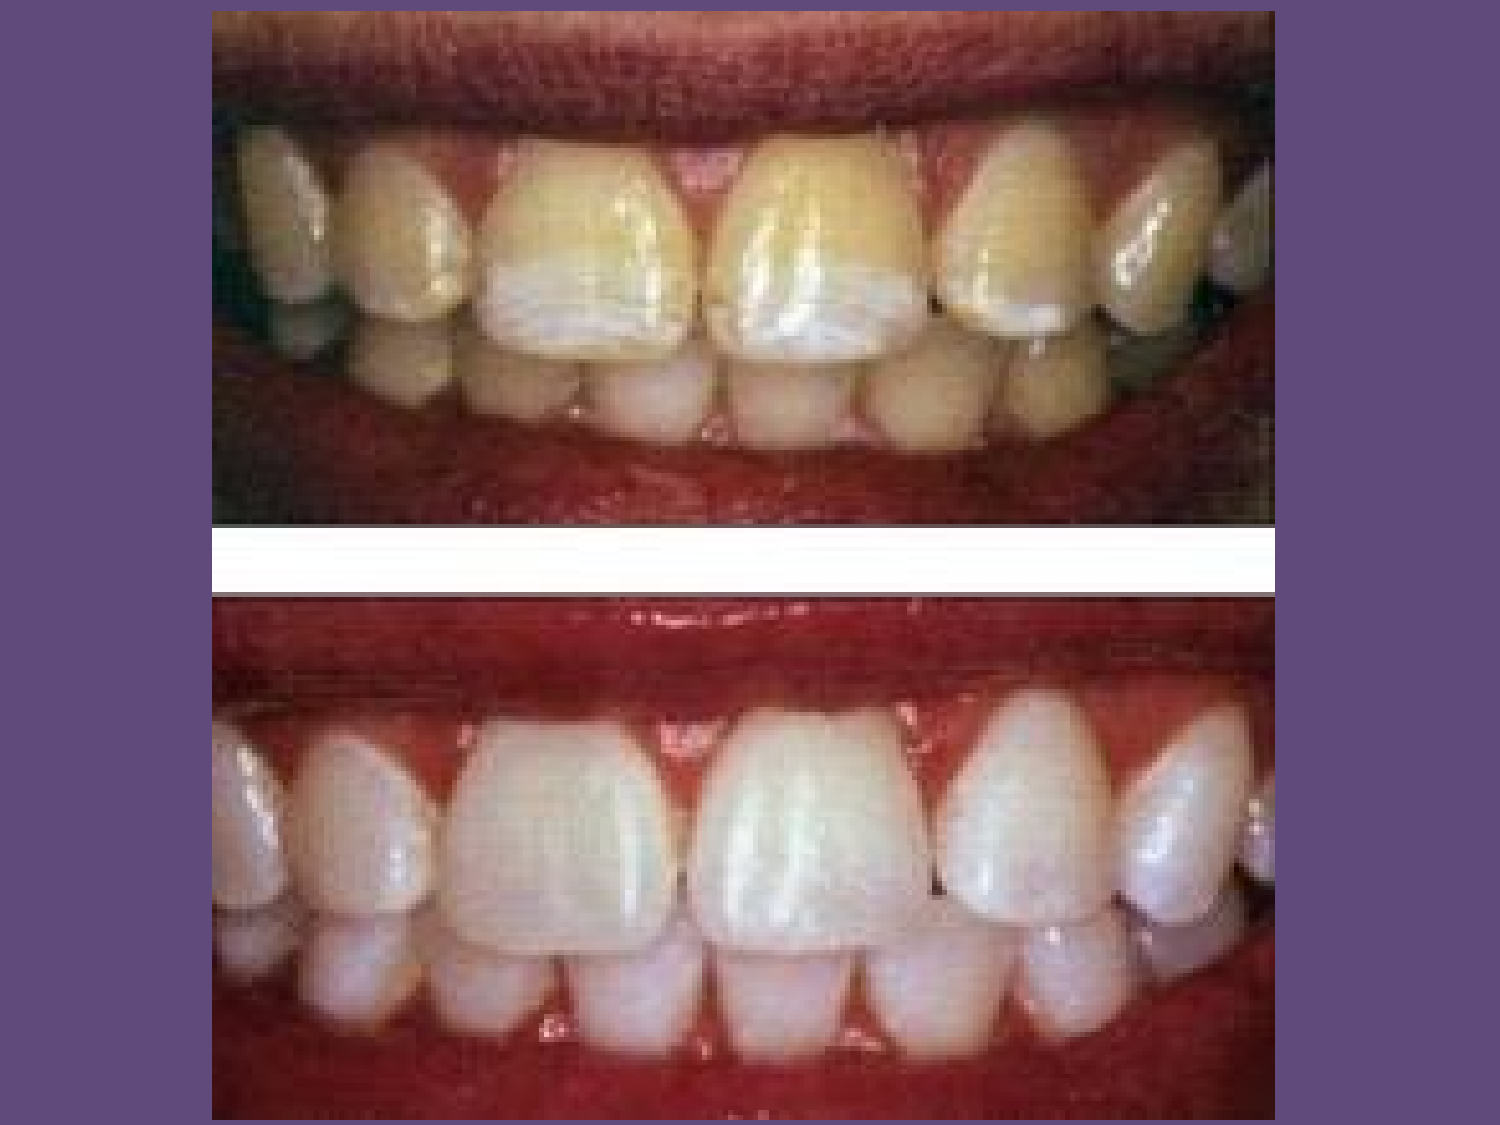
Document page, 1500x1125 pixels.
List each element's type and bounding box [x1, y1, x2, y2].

picture [212, 10, 1276, 1120]
